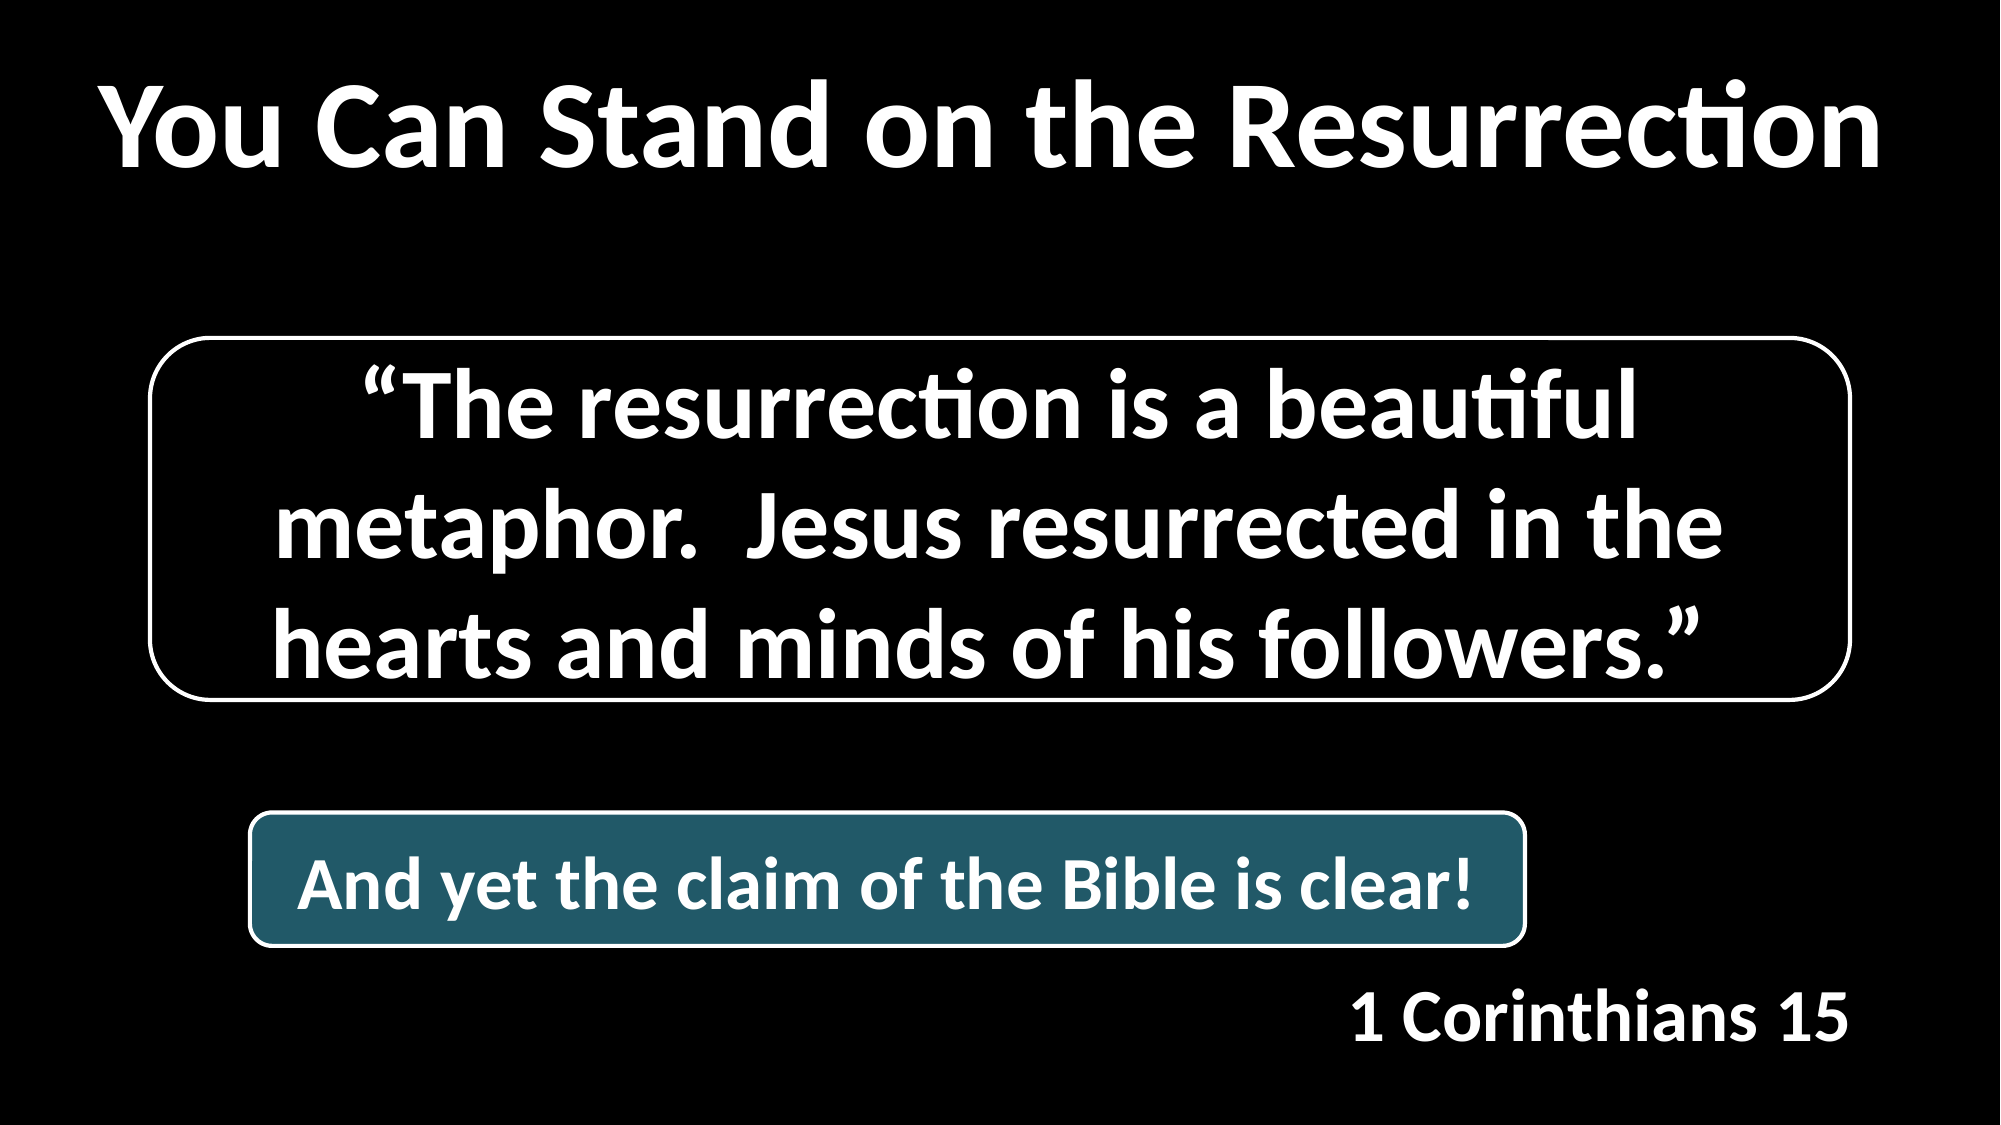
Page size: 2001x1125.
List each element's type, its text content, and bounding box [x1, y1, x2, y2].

text_box 1 Corinthians 15 [1247, 942, 1953, 1081]
text_box You Can Stand on the Resurrection [60, 38, 1952, 198]
text_box And yet the claim of the Bible is clear! [247, 810, 1528, 948]
text_box “The resurrection is a beautiful metaphor. Jesus resurrected in the hearts and minds of his followers.” [147, 335, 1853, 703]
